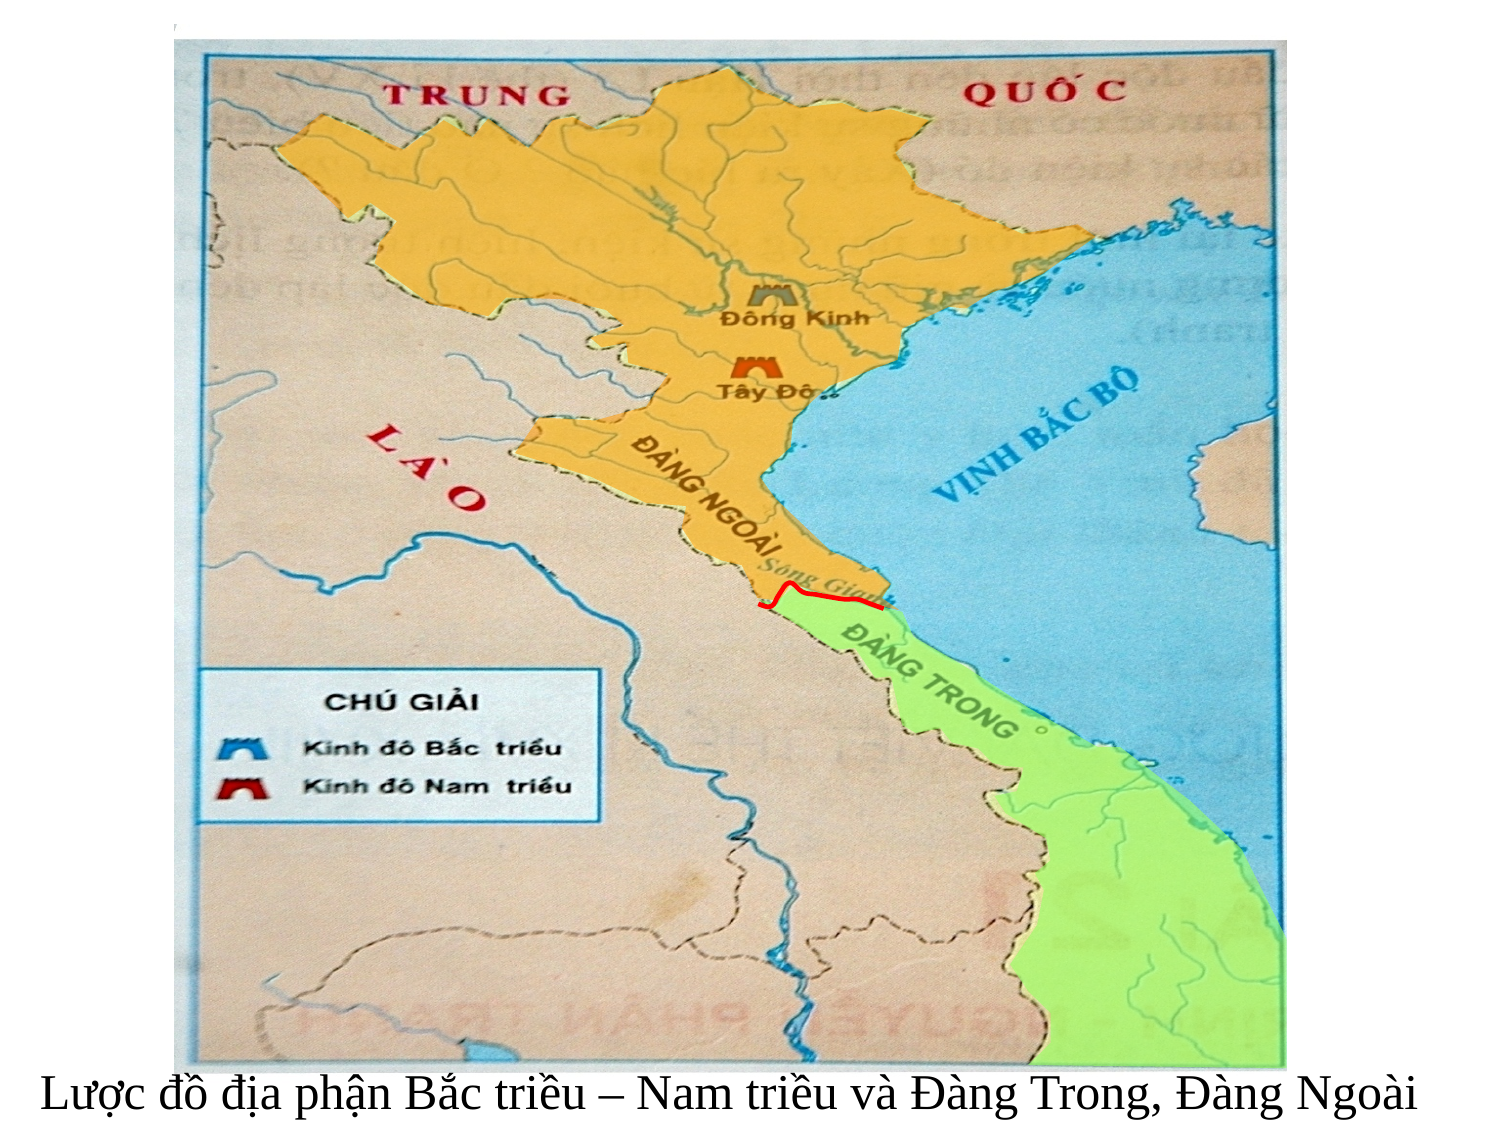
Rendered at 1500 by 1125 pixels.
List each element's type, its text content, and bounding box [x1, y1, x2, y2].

picture [173, 24, 1287, 1101]
text_box Lược đồ địa phận Bắc triều – Nam triều và Đàng Trong, Đàng Ngoài [25, 1051, 1500, 1125]
